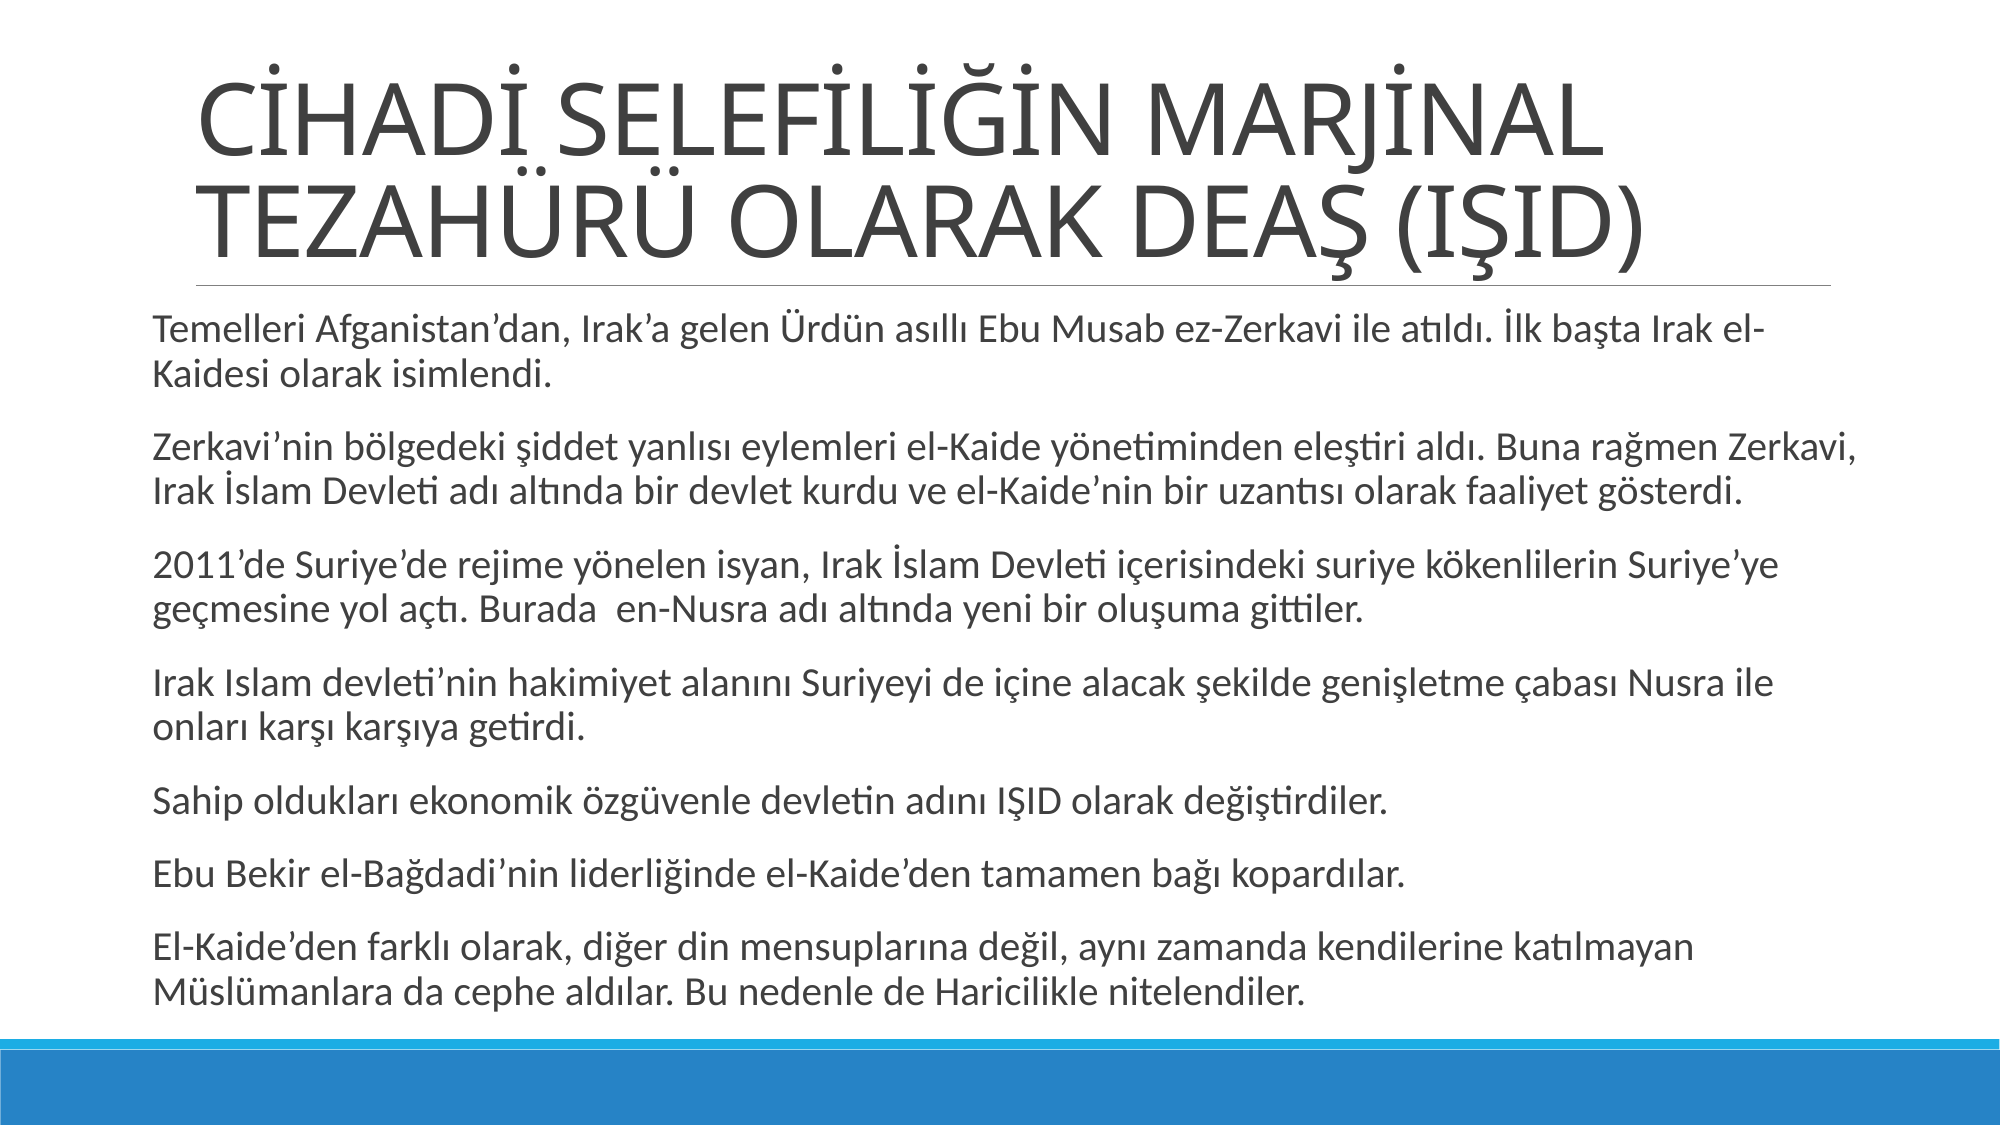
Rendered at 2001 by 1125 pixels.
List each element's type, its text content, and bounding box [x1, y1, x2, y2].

title CİHADİ SELEFİLİĞİN MARJİNAL TEZAHÜRÜ OLARAK DEAŞ (IŞID) [180, 47, 1830, 285]
list Temelleri Afganistan’dan, Irak’a gelen Ürdün asıllı Ebu Musab ez-Zerkavi ile atıldı. İlk başta Irak el-Kaidesi olarak isimlendi. Zerkavi’nin bölgedeki şiddet yanlısı eylemleri el-Kaide yönetiminden eleştiri aldı. Buna rağmen Zerkavi, Irak İslam Devleti adı altında bir devlet kurdu ve el-Kaide’nin bir uzantısı olarak faaliyet gösterdi. 2011’de Suriye’de rejime yönelen isyan, Irak İslam Devleti içerisindeki suriye kökenlilerin Suriye’ye geçmesine yol açtı. Burada en-Nusra adı altında yeni bir oluşuma gittiler. Irak Islam devleti’nin hakimiyet alanını Suriyeyi de içine alacak şekilde genişletme çabası Nusra ile onları karşı karşıya getirdi. Sahip oldukları ekonomik özgüvenle devletin adını IŞID olarak değiştirdiler. Ebu Bekir el-Bağdadi’nin liderliğinde el-Kaide’den tamamen bağı kopardılar. El-Kaide’den farklı olarak, diğer din mensuplarına değil, aynı zamanda kendilerine katılmayan Müslümanlara da cephe aldılar. Bu nedenle de Haricilikle nitelendiler. [137, 299, 1863, 1066]
